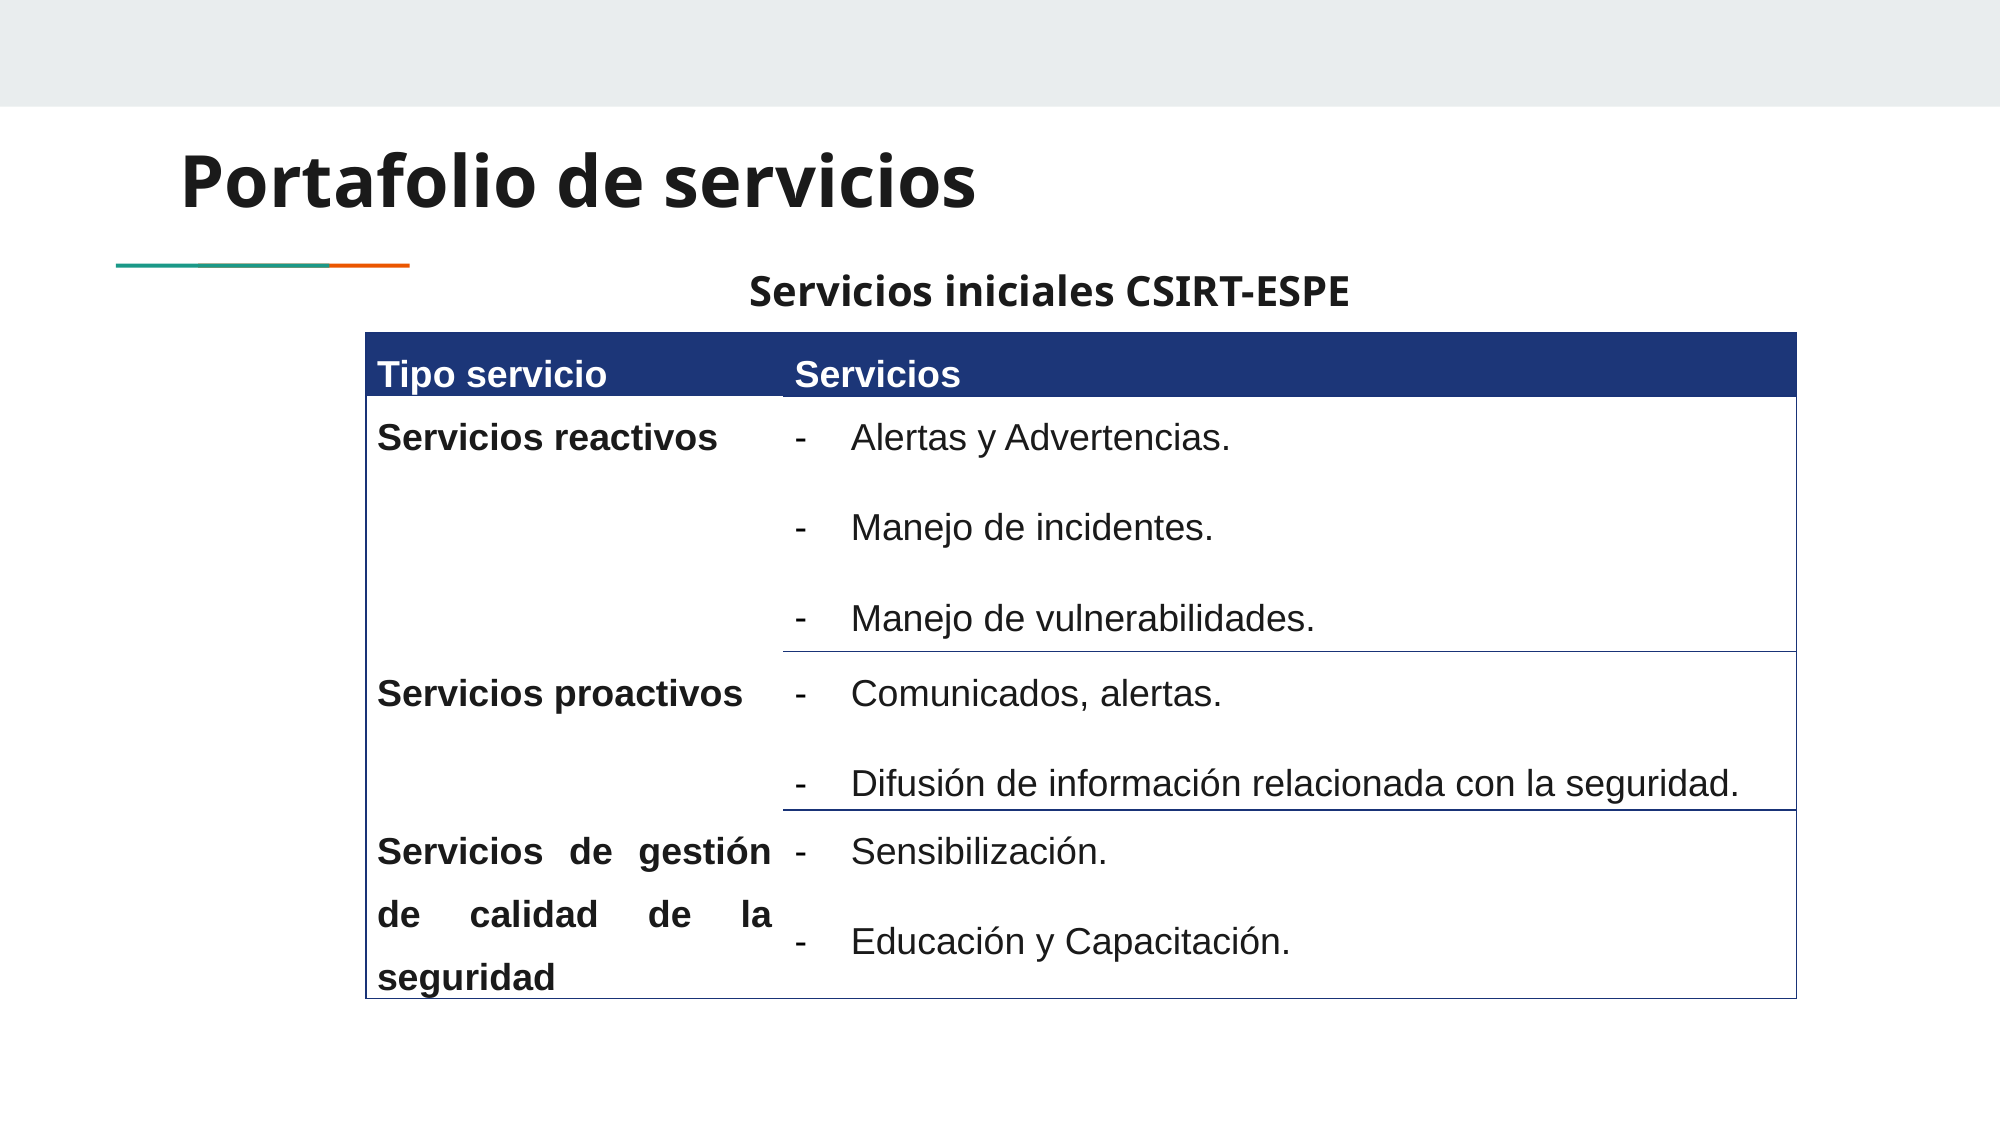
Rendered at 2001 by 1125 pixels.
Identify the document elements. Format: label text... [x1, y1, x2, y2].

table_cell Servicios de gestión de calidad de la seguridad [367, 810, 783, 998]
table_header Servicios [783, 334, 1796, 395]
table_cell Alertas y Advertencias. Manejo de incidentes. Manejo de vulnerabilidades. [783, 397, 1796, 651]
title Portafolio de servicios [159, 115, 1841, 233]
text_box Servicios iniciales CSIRT-ESPE [729, 244, 1433, 362]
table_cell Comunicados, alertas. Difusión de información relacionada con la seguridad. [783, 652, 1796, 809]
table_header Tipo servicio [367, 334, 783, 396]
table_cell Sensibilización. Educación y Capacitación. [783, 811, 1796, 998]
table_cell Servicios reactivos [367, 396, 783, 652]
table_cell Servicios proactivos [367, 652, 783, 810]
